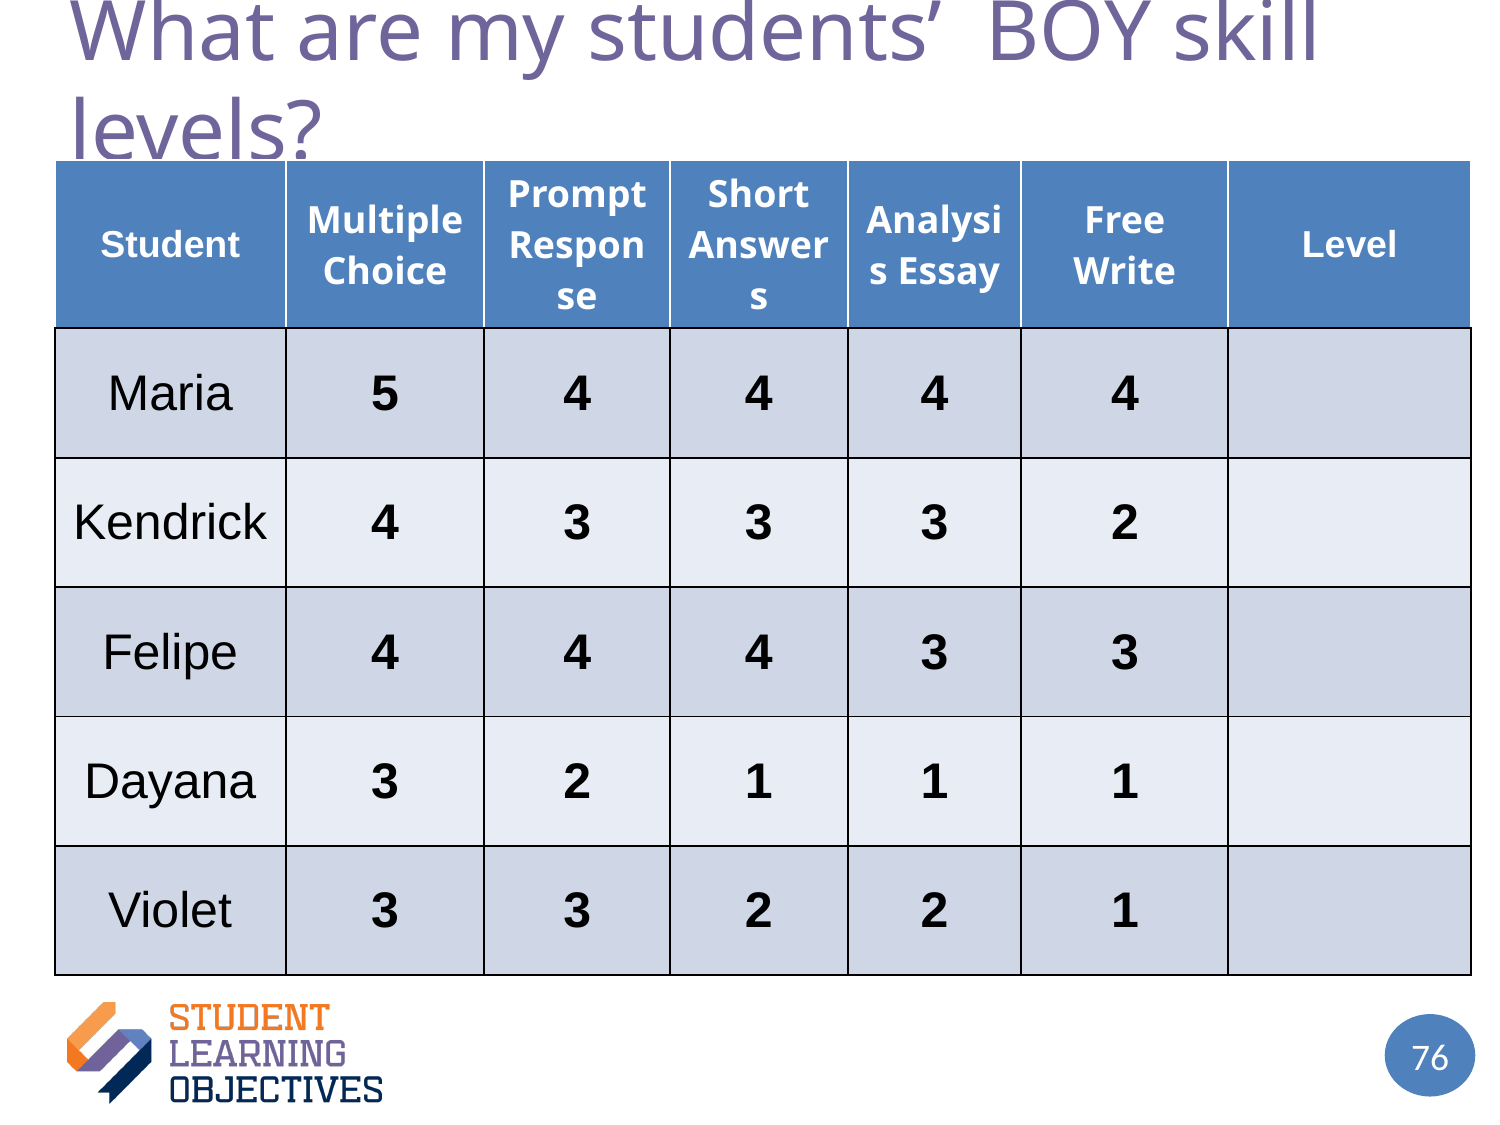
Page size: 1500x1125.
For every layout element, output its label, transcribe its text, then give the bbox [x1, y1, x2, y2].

table_header Analysis Essay [849, 161, 1020, 327]
table_cell 4 [1022, 329, 1227, 457]
table_cell [1229, 717, 1470, 845]
table_cell 4 [849, 329, 1020, 457]
table_cell [1229, 459, 1470, 586]
text_box 76 [1384, 1014, 1476, 1097]
table_header Prompt Response [485, 161, 669, 327]
table_cell 4 [671, 329, 847, 457]
picture [67, 1002, 382, 1104]
table_cell 3 [287, 847, 483, 974]
table_cell 4 [485, 329, 669, 457]
table_cell 3 [849, 459, 1020, 586]
table_cell 3 [485, 847, 669, 974]
table_cell 1 [1022, 717, 1227, 845]
table_cell 4 [287, 459, 483, 586]
table_cell 4 [485, 588, 669, 716]
table_cell Felipe [56, 588, 285, 716]
table_header Student [56, 161, 285, 327]
table_cell 4 [671, 588, 847, 716]
table_cell 3 [1022, 588, 1227, 716]
table_cell 2 [849, 847, 1020, 974]
table_cell 1 [671, 717, 847, 845]
table_cell [1229, 329, 1470, 457]
table_cell 3 [849, 588, 1020, 716]
table_cell 1 [1022, 847, 1227, 974]
table_cell 4 [287, 588, 483, 716]
table_cell 2 [671, 847, 847, 974]
table_cell [1229, 588, 1470, 716]
table_cell 3 [485, 459, 669, 586]
table_header Short Answers [671, 161, 847, 327]
table_cell 1 [849, 717, 1020, 845]
table_header Multiple Choice [287, 161, 483, 327]
table_cell 3 [671, 459, 847, 586]
table_cell 2 [485, 717, 669, 845]
title What are my students’ BOY skill levels? [54, 13, 1472, 141]
table_cell 2 [1022, 459, 1227, 586]
table_cell 5 [287, 329, 483, 457]
table_cell 3 [287, 717, 483, 845]
table_cell Kendrick [56, 459, 285, 586]
table_cell Dayana [56, 717, 285, 845]
table_cell Violet [56, 847, 285, 974]
table_cell Maria [56, 329, 285, 457]
table_header Free Write [1022, 161, 1227, 327]
table_header Level [1229, 161, 1470, 327]
table_cell [1229, 847, 1470, 974]
